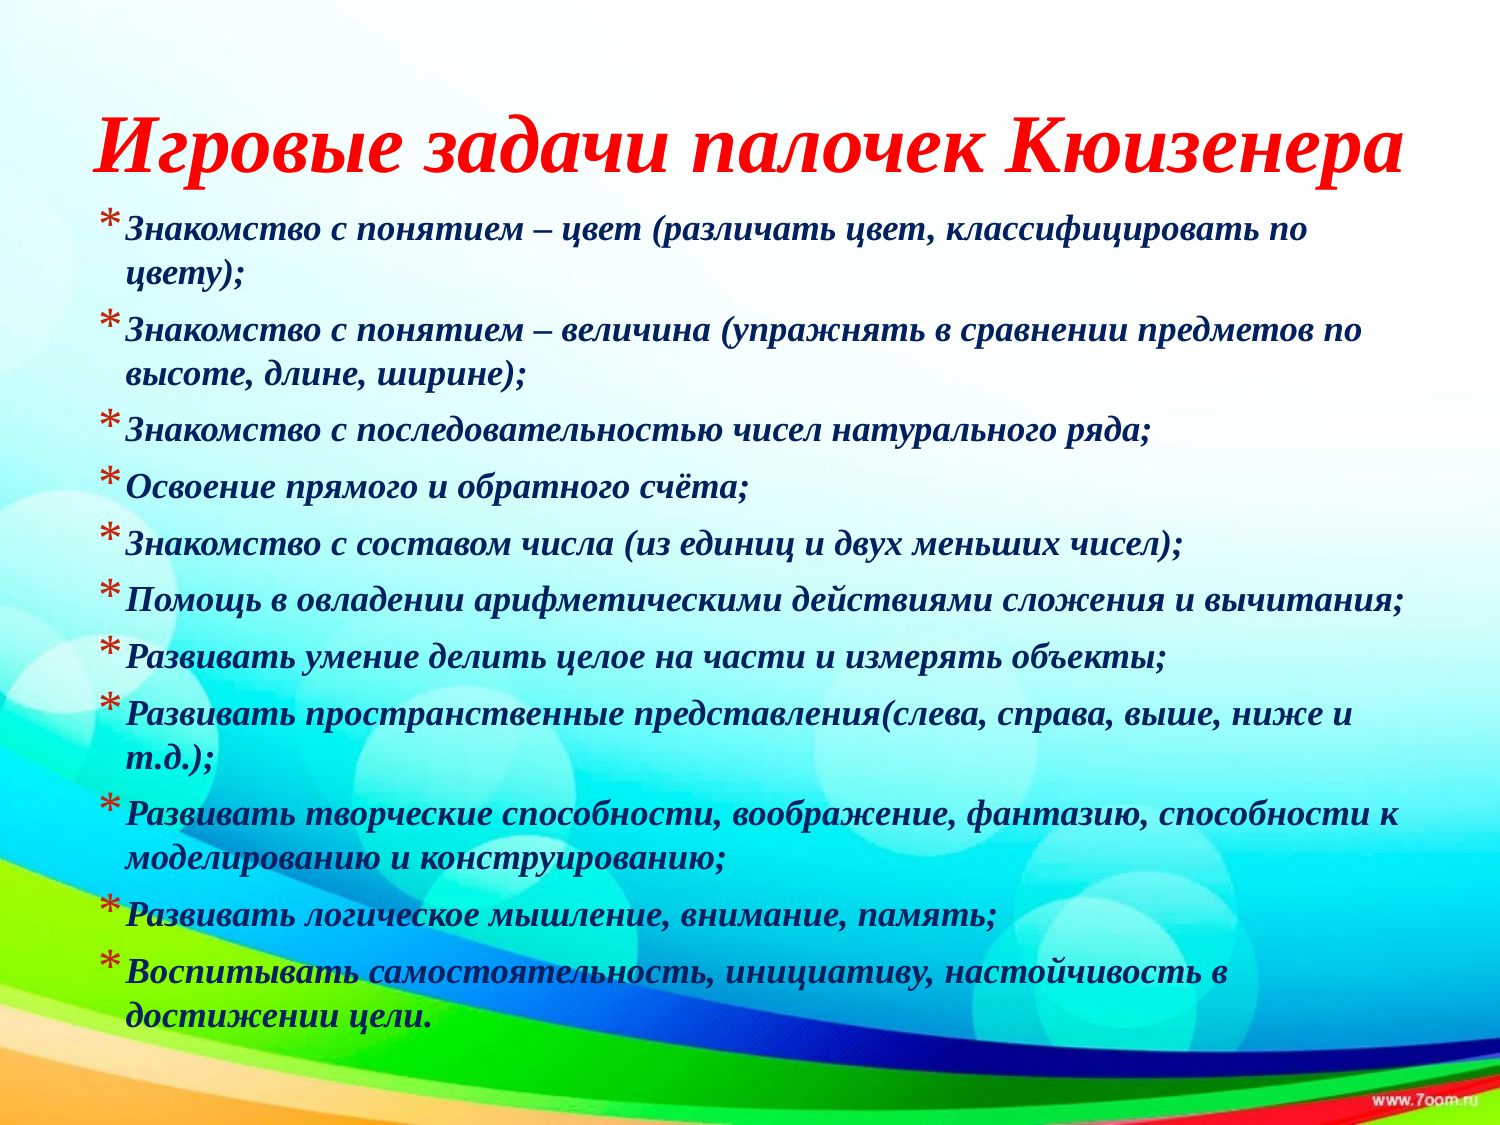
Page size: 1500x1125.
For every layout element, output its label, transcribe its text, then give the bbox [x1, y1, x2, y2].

title Игровые задачи палочек Кюизенера [75, 45, 1425, 233]
list Знакомство с понятием – цвет (различать цвет, классифицировать по цвету); Знакомство с понятием – величина (упражнять в сравнении предметов по высоте, длине, ширине); Знакомство с последовательностью чисел натурального ряда; Освоение прямого и обратного счёта; Знакомство с составом числа (из единиц и двух меньших чисел); Помощь в овладении арифметическими действиями сложения и вычитания; Развивать умение делить целое на части и измерять объекты; Развивать пространственные представления(слева, справа, выше, ниже и т.д.); Развивать творческие способности, воображение, фантазию, способности к моделированию и конструированию; Развивать логическое мышление, внимание, память; Воспитывать самостоятельность, инициативу, настойчивость в достижении цели. [76, 196, 1427, 1083]
picture [0, 0, 1500, 1125]
